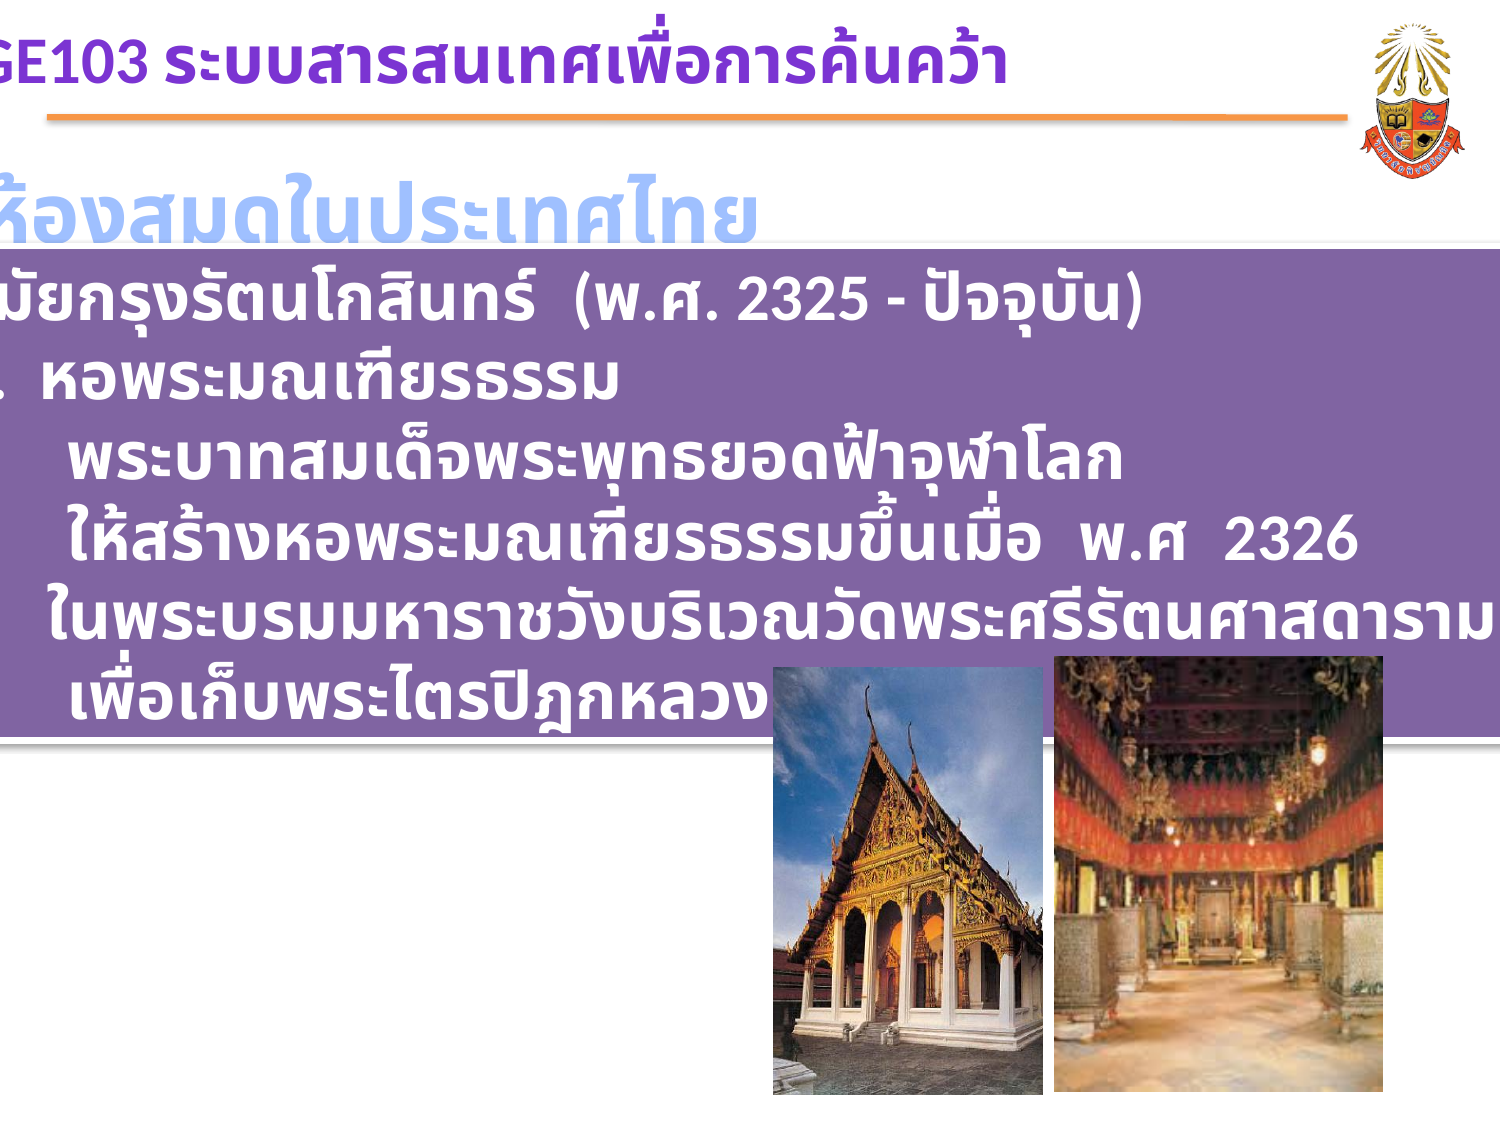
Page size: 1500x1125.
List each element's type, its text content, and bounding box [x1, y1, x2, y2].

picture [773, 667, 1044, 1096]
text_box GE103 ระบบสารสนเทศเพื่อการค้นคว้า [0, 9, 1026, 105]
picture [1054, 655, 1383, 1093]
picture [1359, 23, 1466, 180]
text_box สมัยกรุงรัตนโกสินทร์ (พ.ศ. 2325 - ปัจจุบัน) 1. หอพระมณเฑียรธรรม พระบาทสมเด็จพระพุทธยอดฟ้าจุฬาโลก ให้สร้างหอพระมณเฑียรธรรมขึ้นเมื่อ พ.ศ 2326 ในพระบรมมหาราชวังบริเวณวัดพระศรีรัตนศาสดาราม เพื่อเก็บพระไตรปิฎกหลวง [0, 243, 1500, 744]
text_box ห้องสมุดในประเทศไทย [0, 152, 778, 240]
